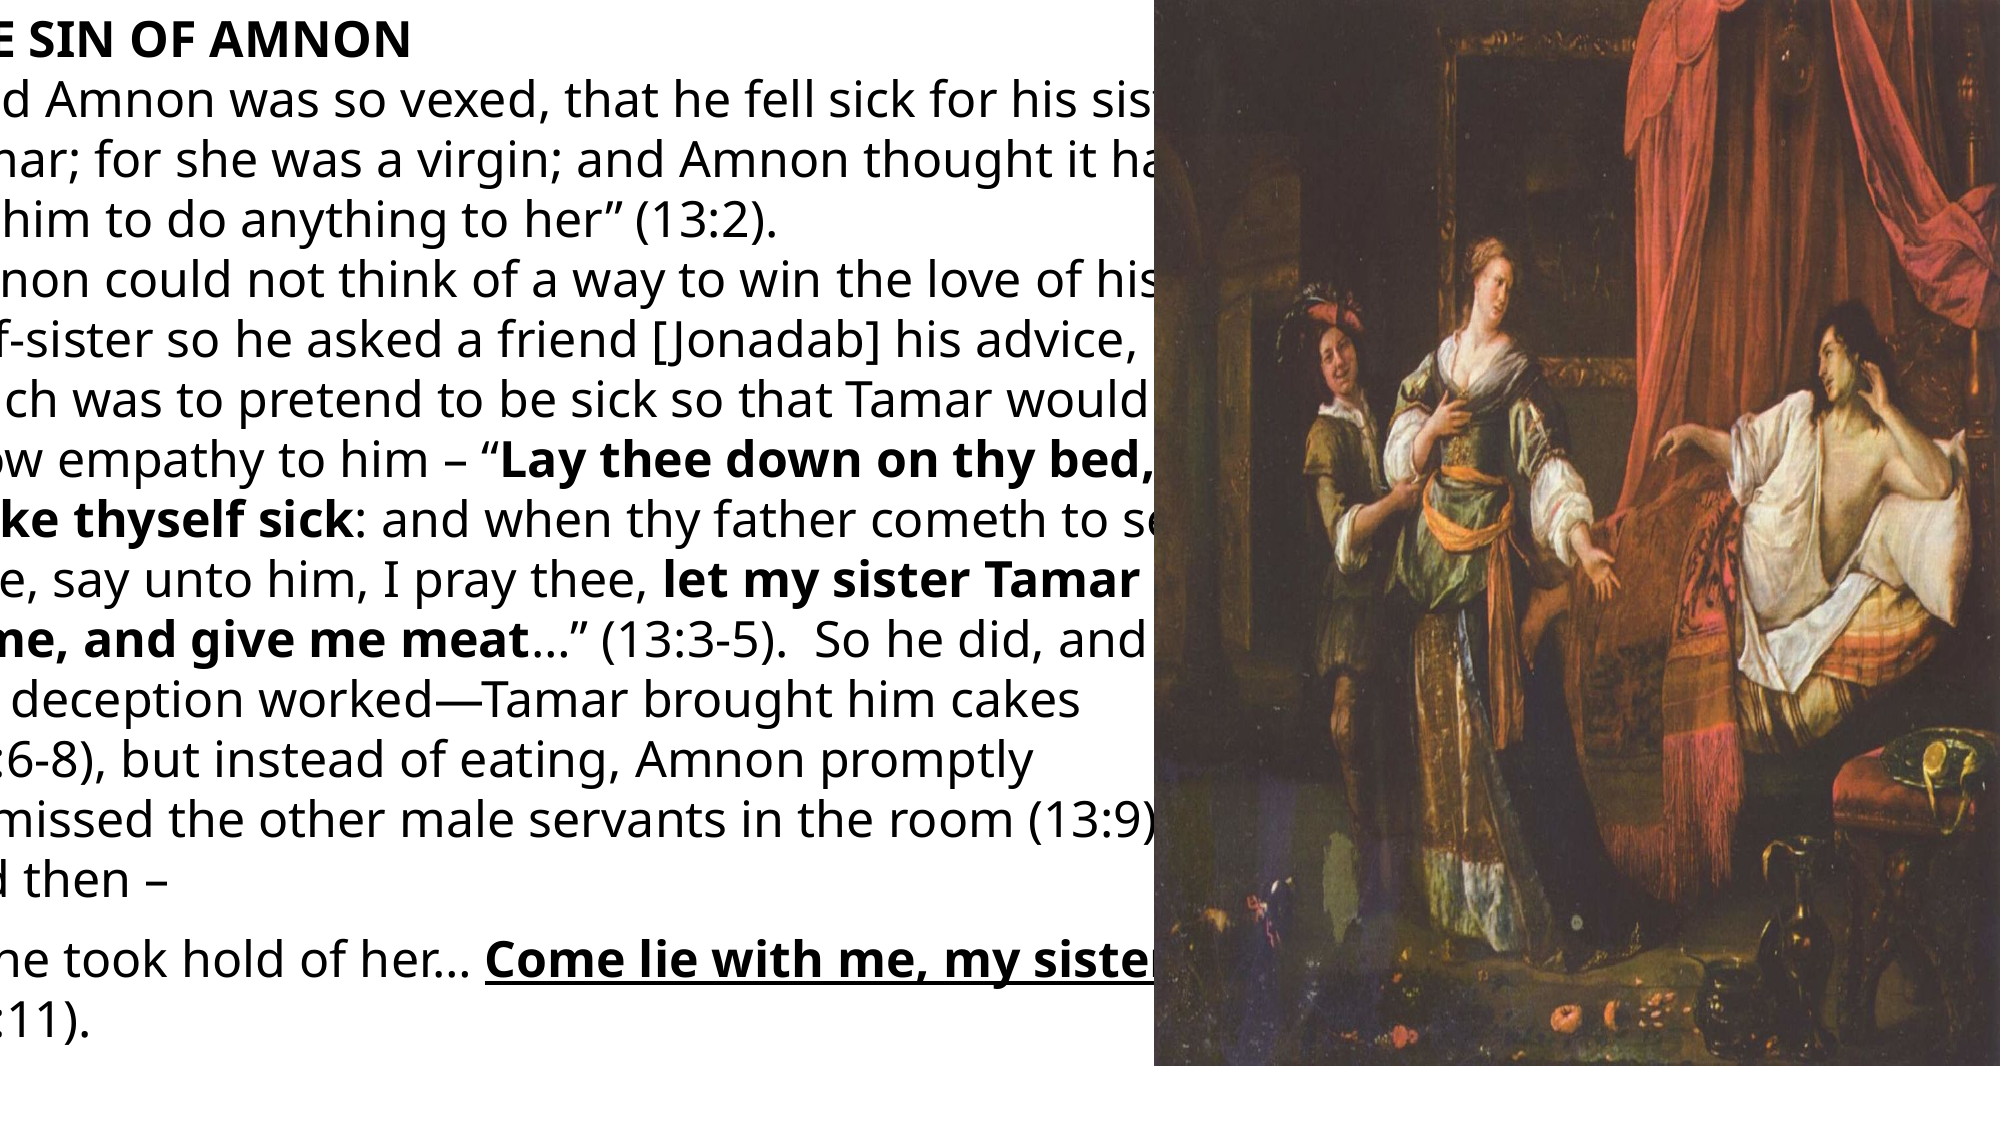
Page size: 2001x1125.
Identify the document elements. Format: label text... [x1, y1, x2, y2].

picture [1154, 0, 2000, 1066]
text_box THE SIN OF AMNON “And Amnon was so vexed, that he fell sick for his sister Tamar; for she was a virgin; and Amnon thought it hard for him to do anything to her” (13:2). Amnon could not think of a way to win the love of his half-sister so he asked a friend [Jonadab] his advice, which was to pretend to be sick so that Tamar would show empathy to him – “Lay thee down on thy bed, make thyself sick: and when thy father cometh to see thee, say unto him, I pray thee, let my sister Tamar come, and give me meat…” (13:3-5). So he did, and the deception worked—Tamar brought him cakes (13:6-8), but instead of eating, Amnon promptly dismissed the other male servants in the room (13:9), and then – “… he took hold of her… Come lie with me, my sister” (13:11). [0, 0, 1154, 1055]
